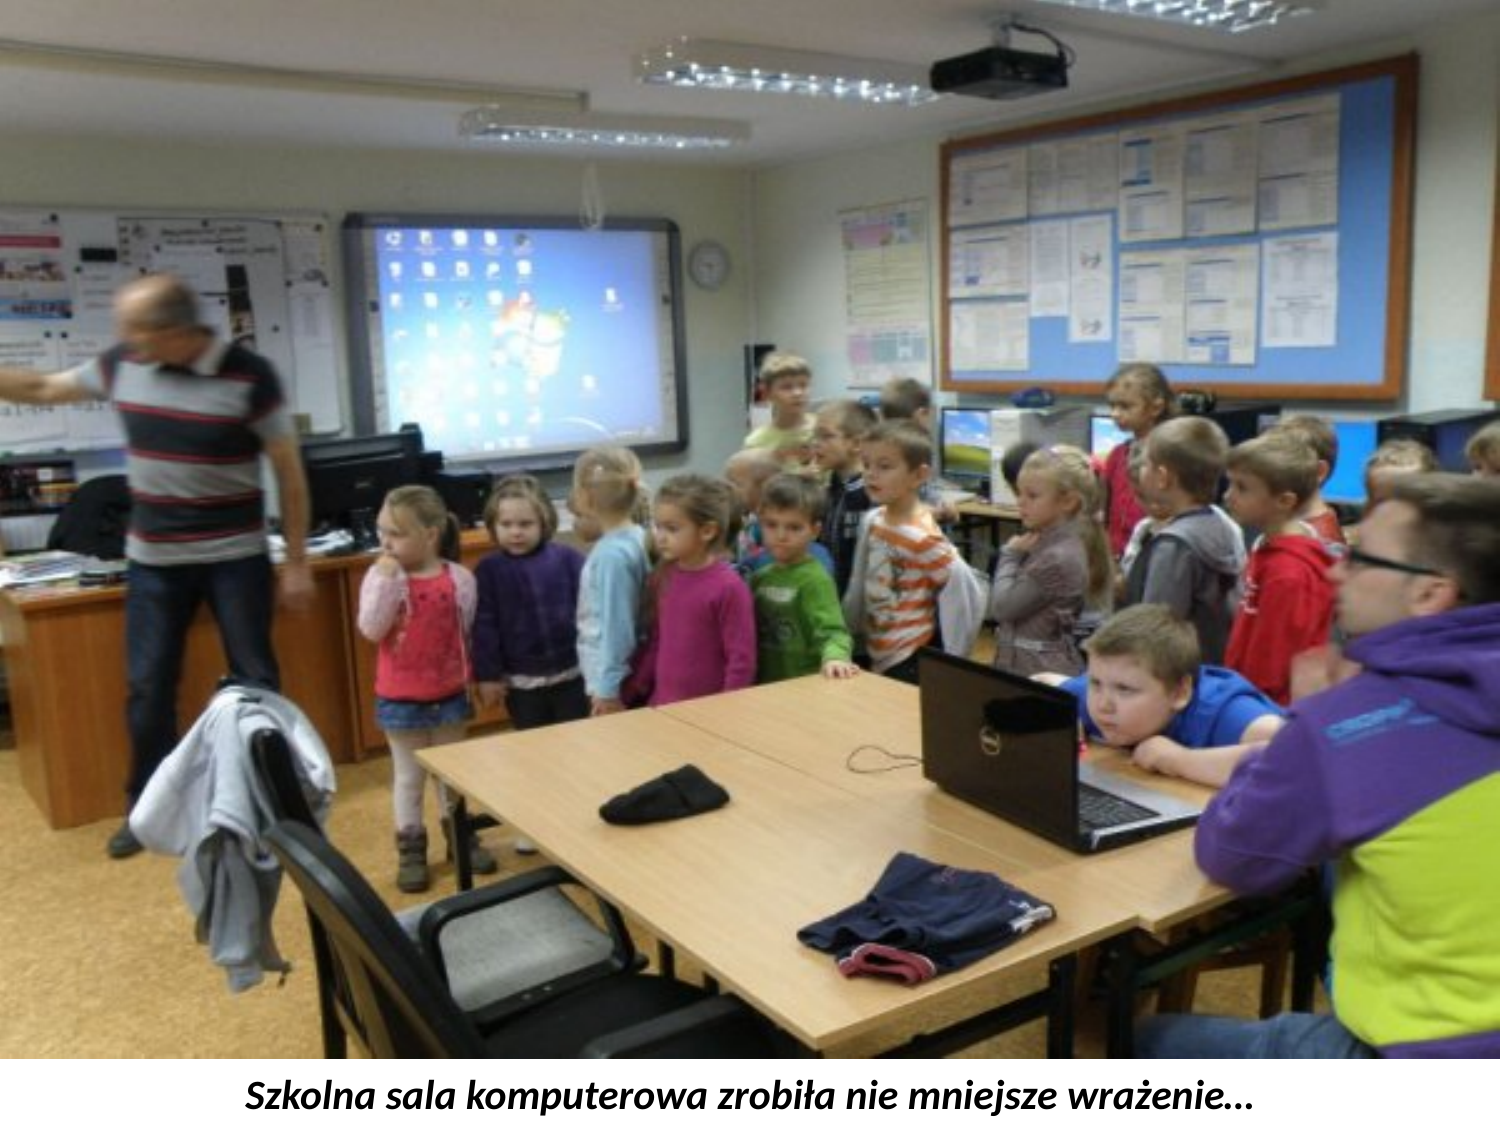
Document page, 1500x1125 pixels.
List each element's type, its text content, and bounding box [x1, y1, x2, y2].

picture [0, 0, 1500, 1059]
title Szkolna sala komputerowa zrobiła nie mniejsze wrażenie… [0, 1065, 1500, 1125]
